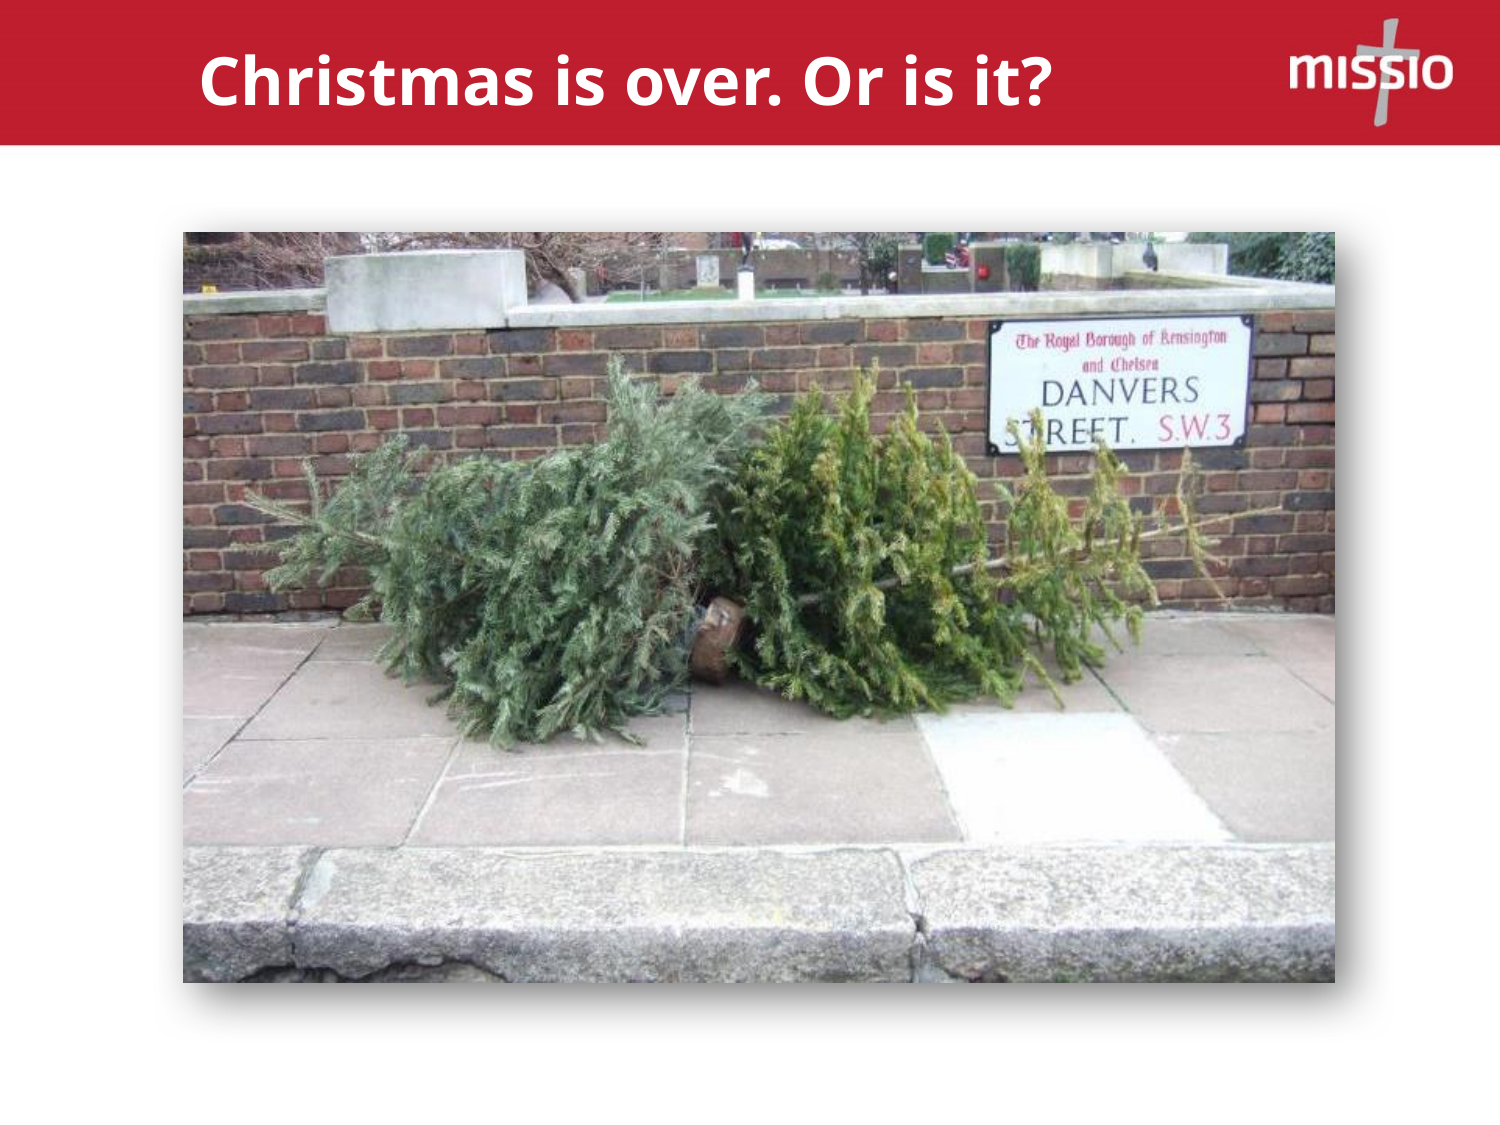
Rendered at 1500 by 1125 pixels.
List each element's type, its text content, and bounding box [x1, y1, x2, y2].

picture [0, 0, 1500, 1125]
text_box Christmas is over. Or is it? [183, 31, 1194, 126]
